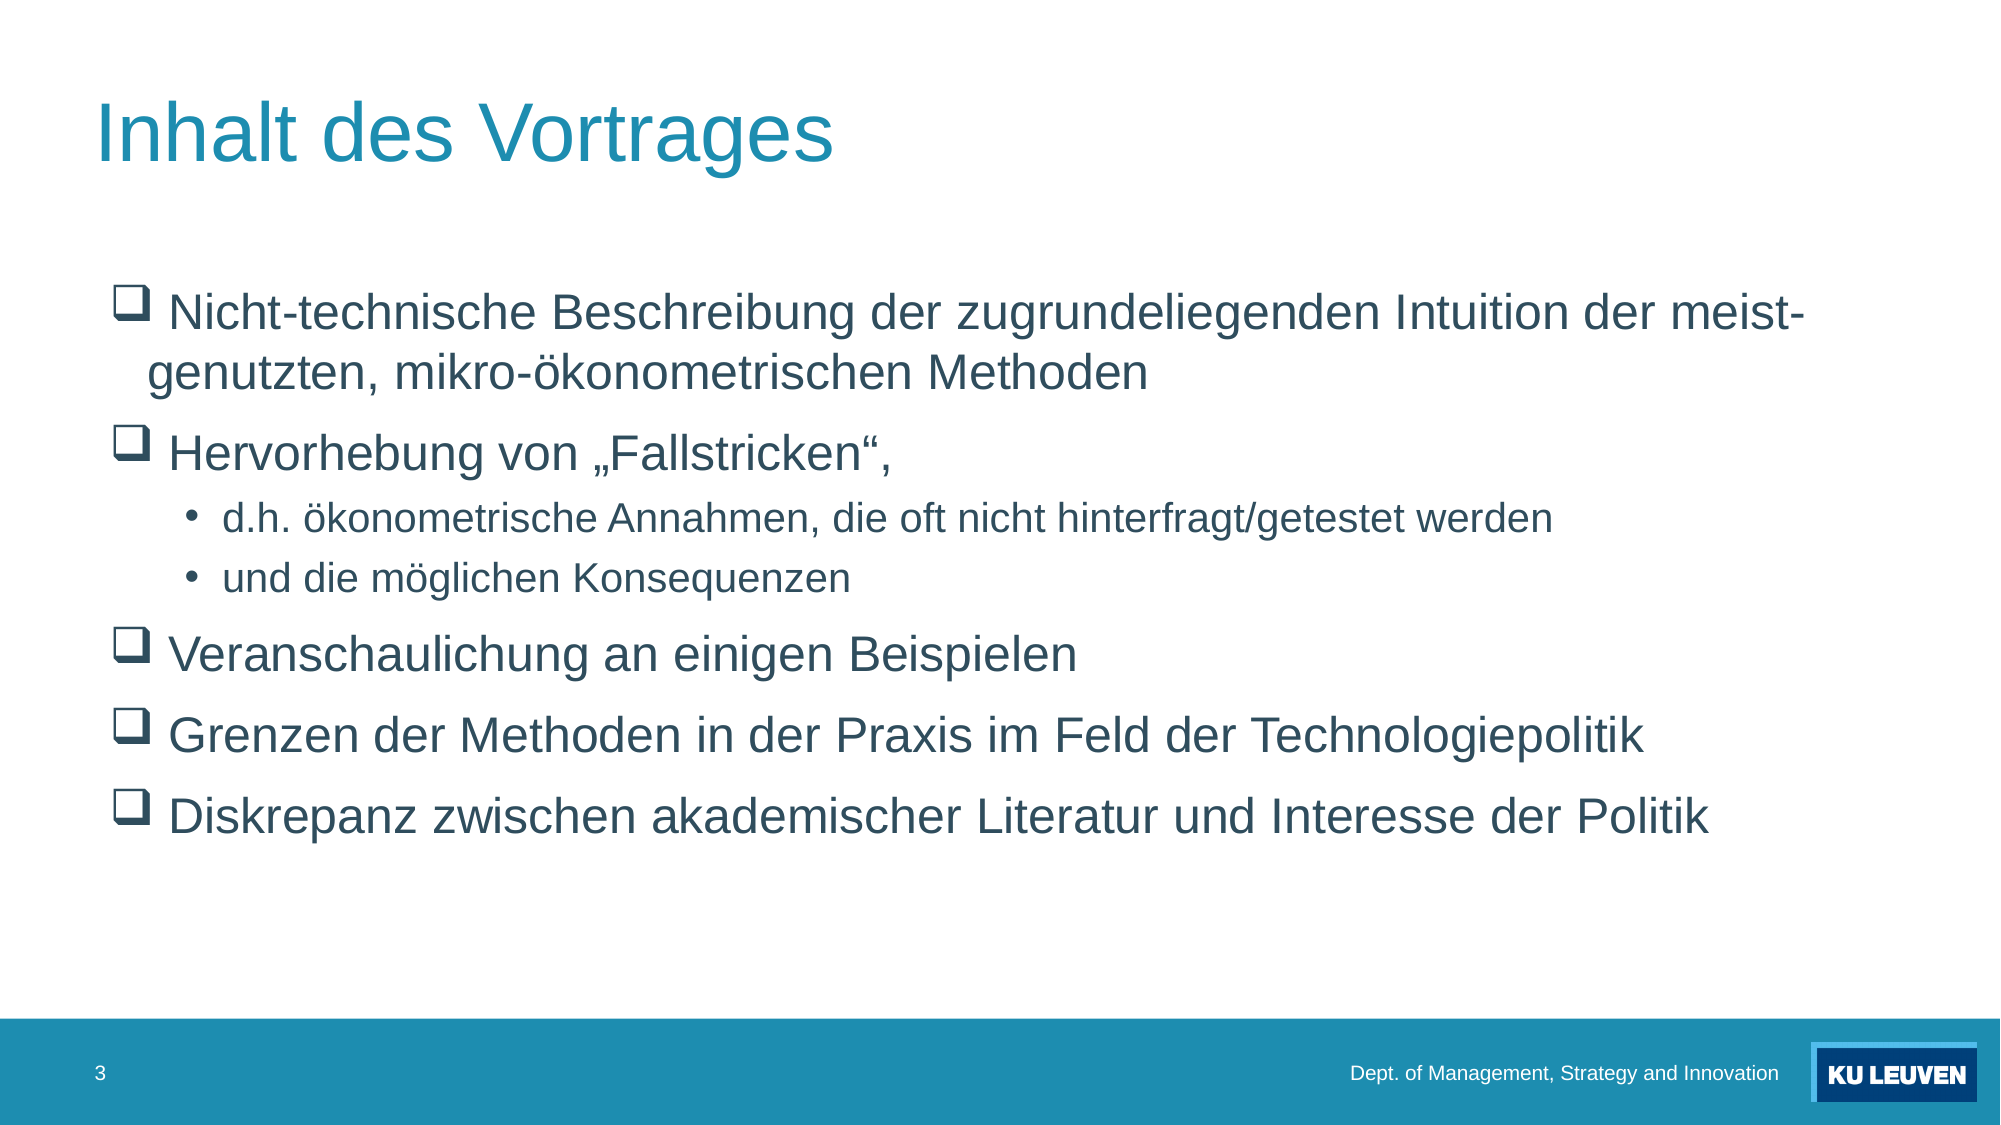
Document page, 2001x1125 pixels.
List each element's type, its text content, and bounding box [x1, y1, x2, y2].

title Inhalt des Vortrages [94, 33, 1906, 223]
slide_number 3 [94, 1018, 201, 1125]
footer Dept. of Management, Strategy and Innovation [989, 1018, 1809, 1125]
list Nicht-technische Beschreibung der zugrundeliegenden Intuition der meist-genutzten, mikro-ökonometrischen Methoden Hervorhebung von „Fallstricken“, d.h. ökonometrische Annahmen, die oft nicht hinterfragt/getestet werden und die möglichen Konsequenzen Veranschaulichung an einigen Beispielen Grenzen der Methoden in der Praxis im Feld der Technologiepolitik Diskrepanz zwischen akademischer Literatur und Interesse der Politik [94, 271, 1906, 1004]
picture [1811, 1042, 1977, 1102]
